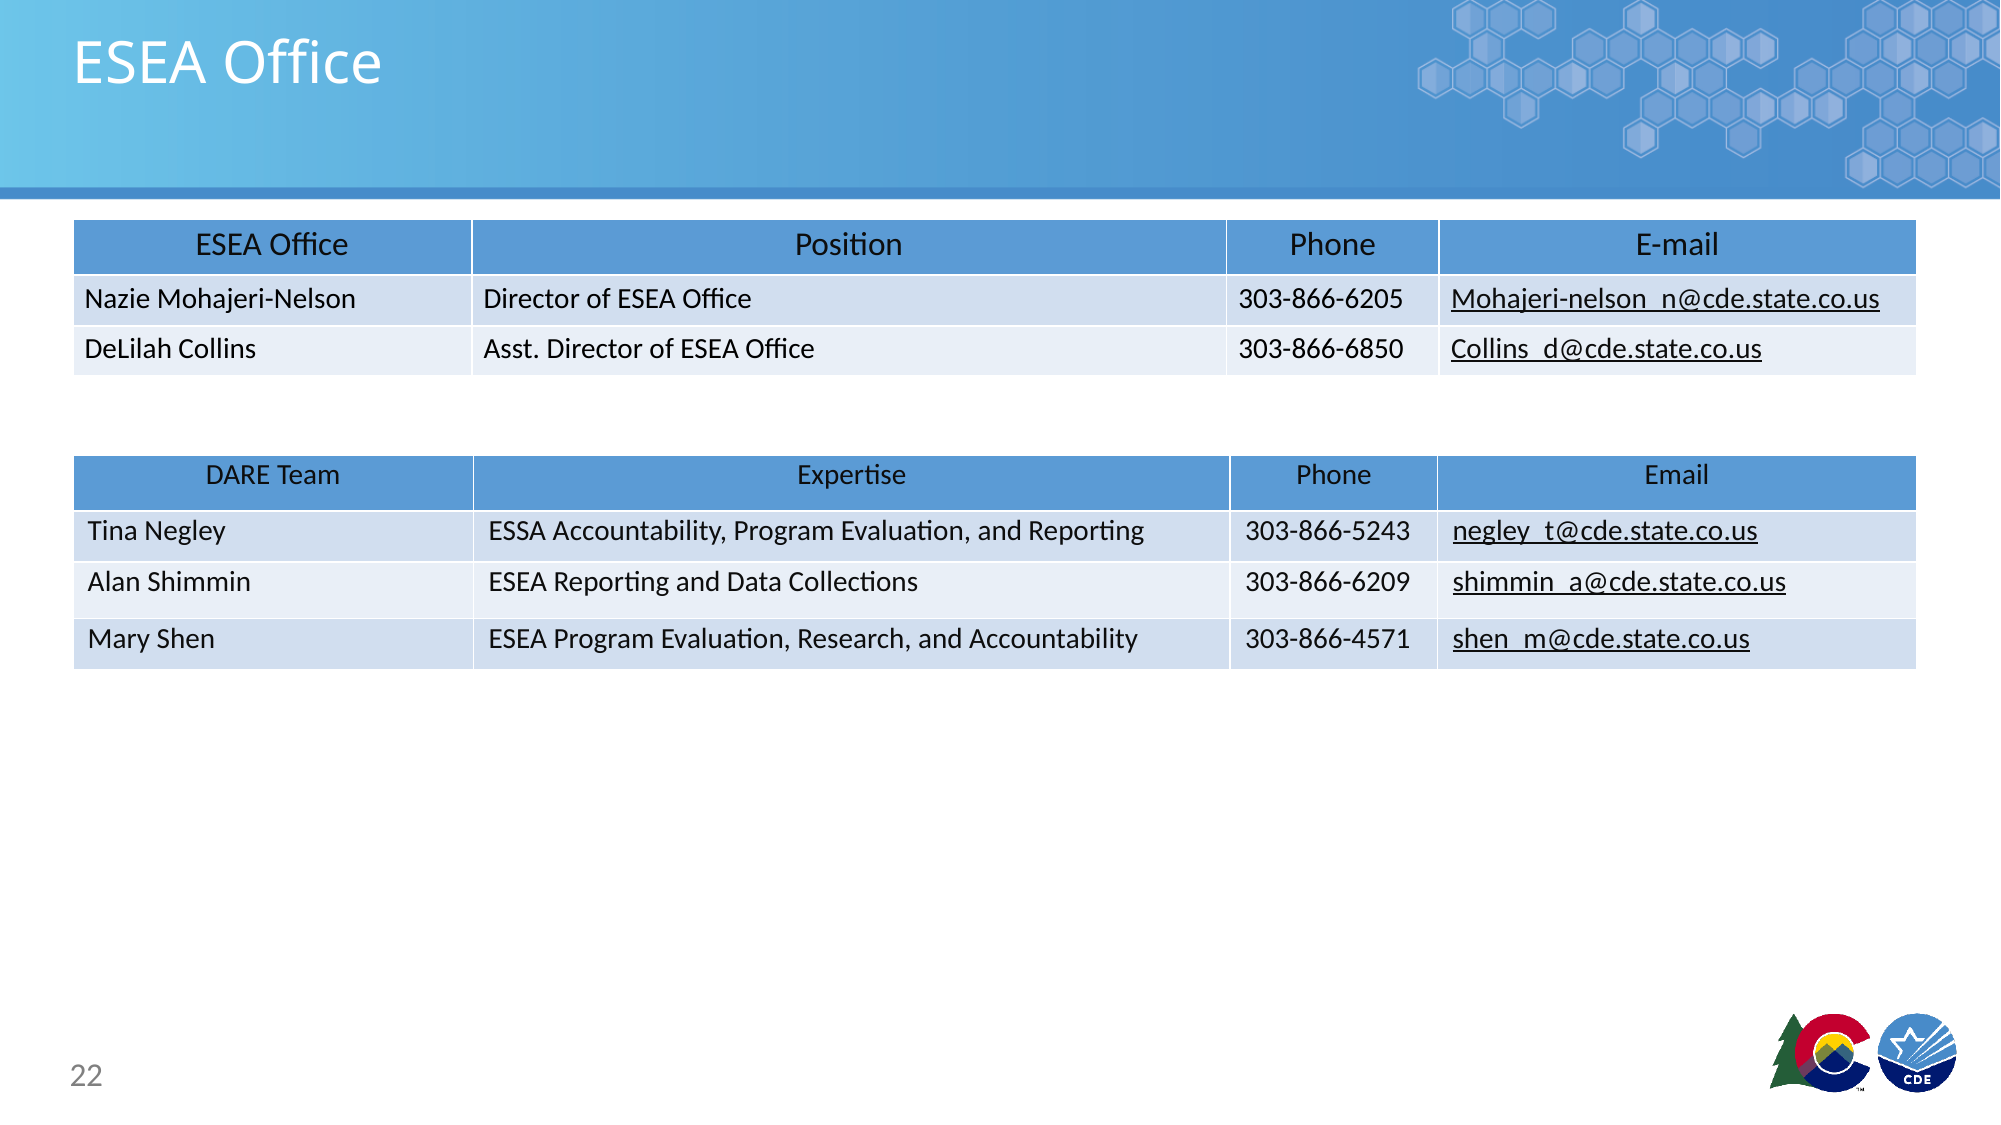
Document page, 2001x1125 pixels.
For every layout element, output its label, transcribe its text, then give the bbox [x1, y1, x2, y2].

table_cell negley_t@cde.state.co.us [1438, 512, 1916, 561]
table_cell Asst. Director of ESEA Office [473, 327, 1226, 375]
picture [1768, 1012, 1957, 1093]
table_cell 303-866-4571 [1231, 619, 1437, 669]
table_header DARE Team [74, 456, 473, 510]
table_cell ESEA Reporting and Data Collections [474, 563, 1229, 618]
table_cell Tina Negley [74, 512, 473, 561]
table_header ESEA Office [74, 220, 471, 274]
table_cell Director of ESEA Office [473, 276, 1226, 325]
table_cell Alan Shimmin [74, 563, 473, 618]
table_cell Mohajeri-nelson_n@cde.state.co.us [1440, 276, 1916, 325]
table_header Phone [1231, 456, 1437, 510]
table_header E-mail [1440, 220, 1916, 274]
picture [0, 0, 2000, 200]
table_cell Nazie Mohajeri-Nelson [74, 276, 471, 325]
table_cell Mary Shen [74, 619, 473, 669]
table_header Phone [1227, 220, 1438, 274]
table_cell 303-866-6205 [1227, 276, 1438, 325]
table_header Expertise [474, 456, 1229, 510]
table_cell ESSA Accountability, Program Evaluation, and Reporting [474, 512, 1229, 561]
table_header Position [473, 220, 1226, 274]
table_cell DeLilah Collins [74, 327, 471, 375]
table_cell 303-866-6209 [1231, 563, 1437, 618]
table_cell 303-866-6850 [1227, 327, 1438, 375]
table_cell ESEA Program Evaluation, Research, and Accountability [474, 619, 1229, 669]
table_cell shen_m@cde.state.co.us [1438, 619, 1916, 669]
slide_number 22 [54, 1042, 505, 1103]
title ESEA Office [72, 33, 1396, 182]
table_header Email [1438, 456, 1916, 510]
table_cell shimmin_a@cde.state.co.us [1438, 563, 1916, 618]
table_cell 303-866-5243 [1231, 512, 1437, 561]
table_cell Collins_d@cde.state.co.us [1440, 327, 1916, 375]
